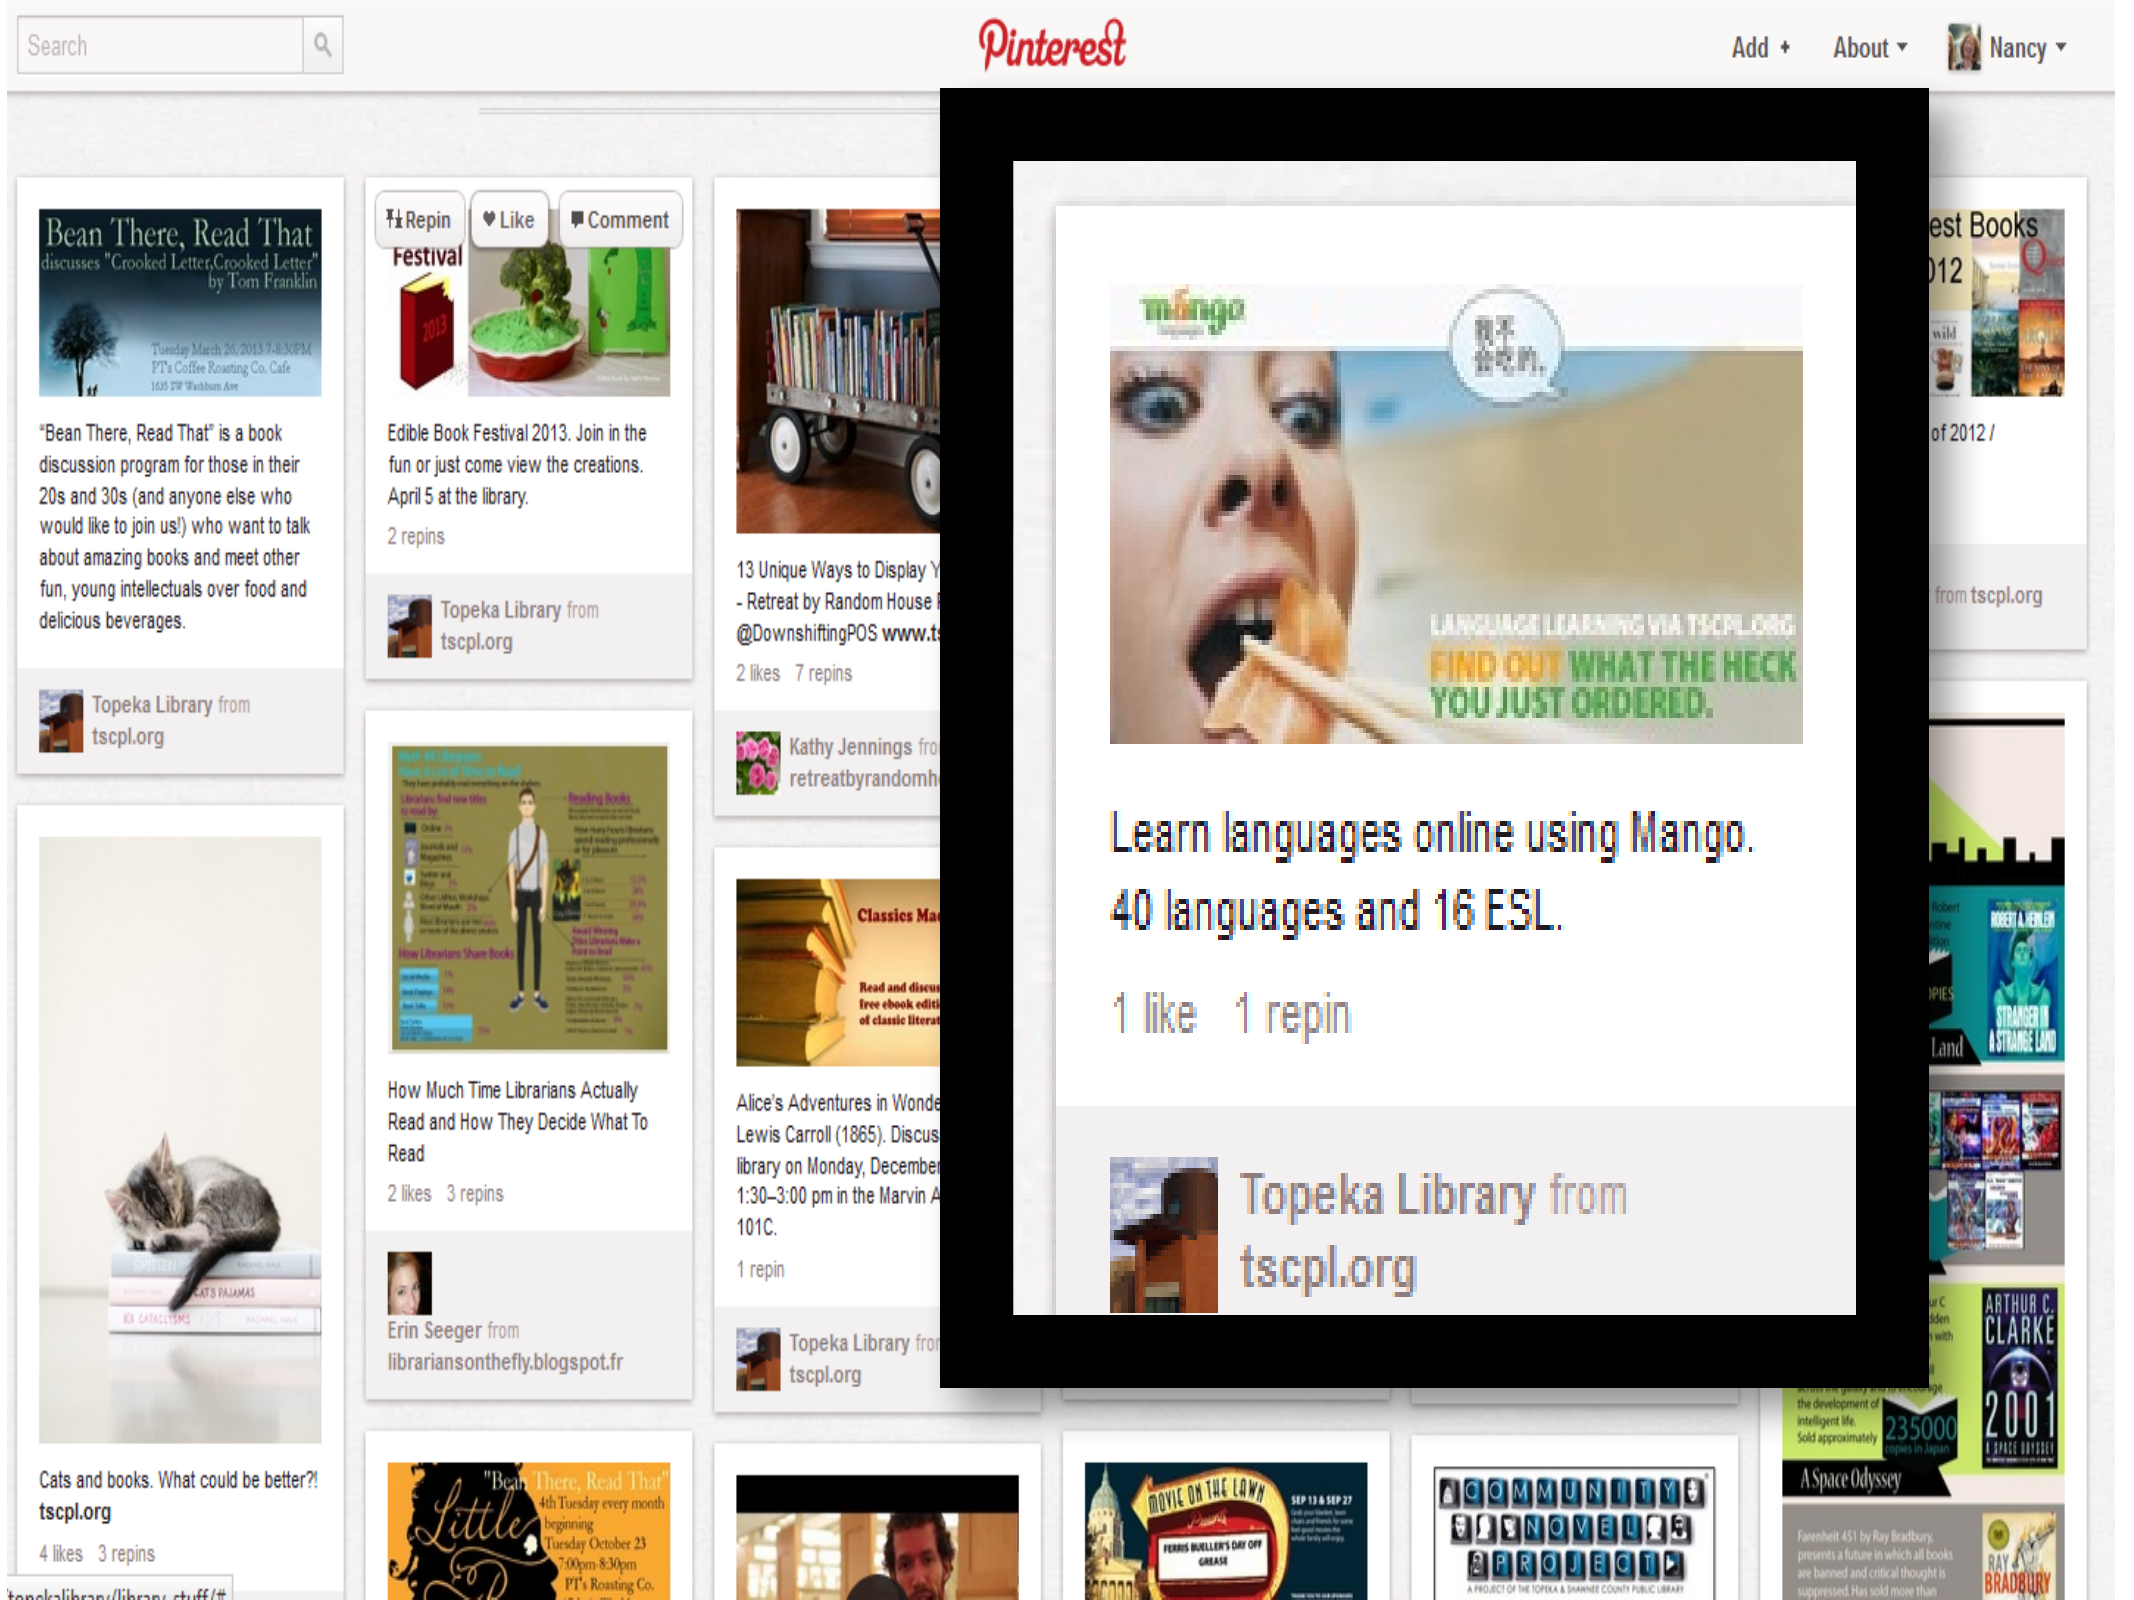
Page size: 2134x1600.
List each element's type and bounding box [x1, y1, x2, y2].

picture [6, 0, 2115, 1600]
text_box [1013, 160, 1857, 1316]
